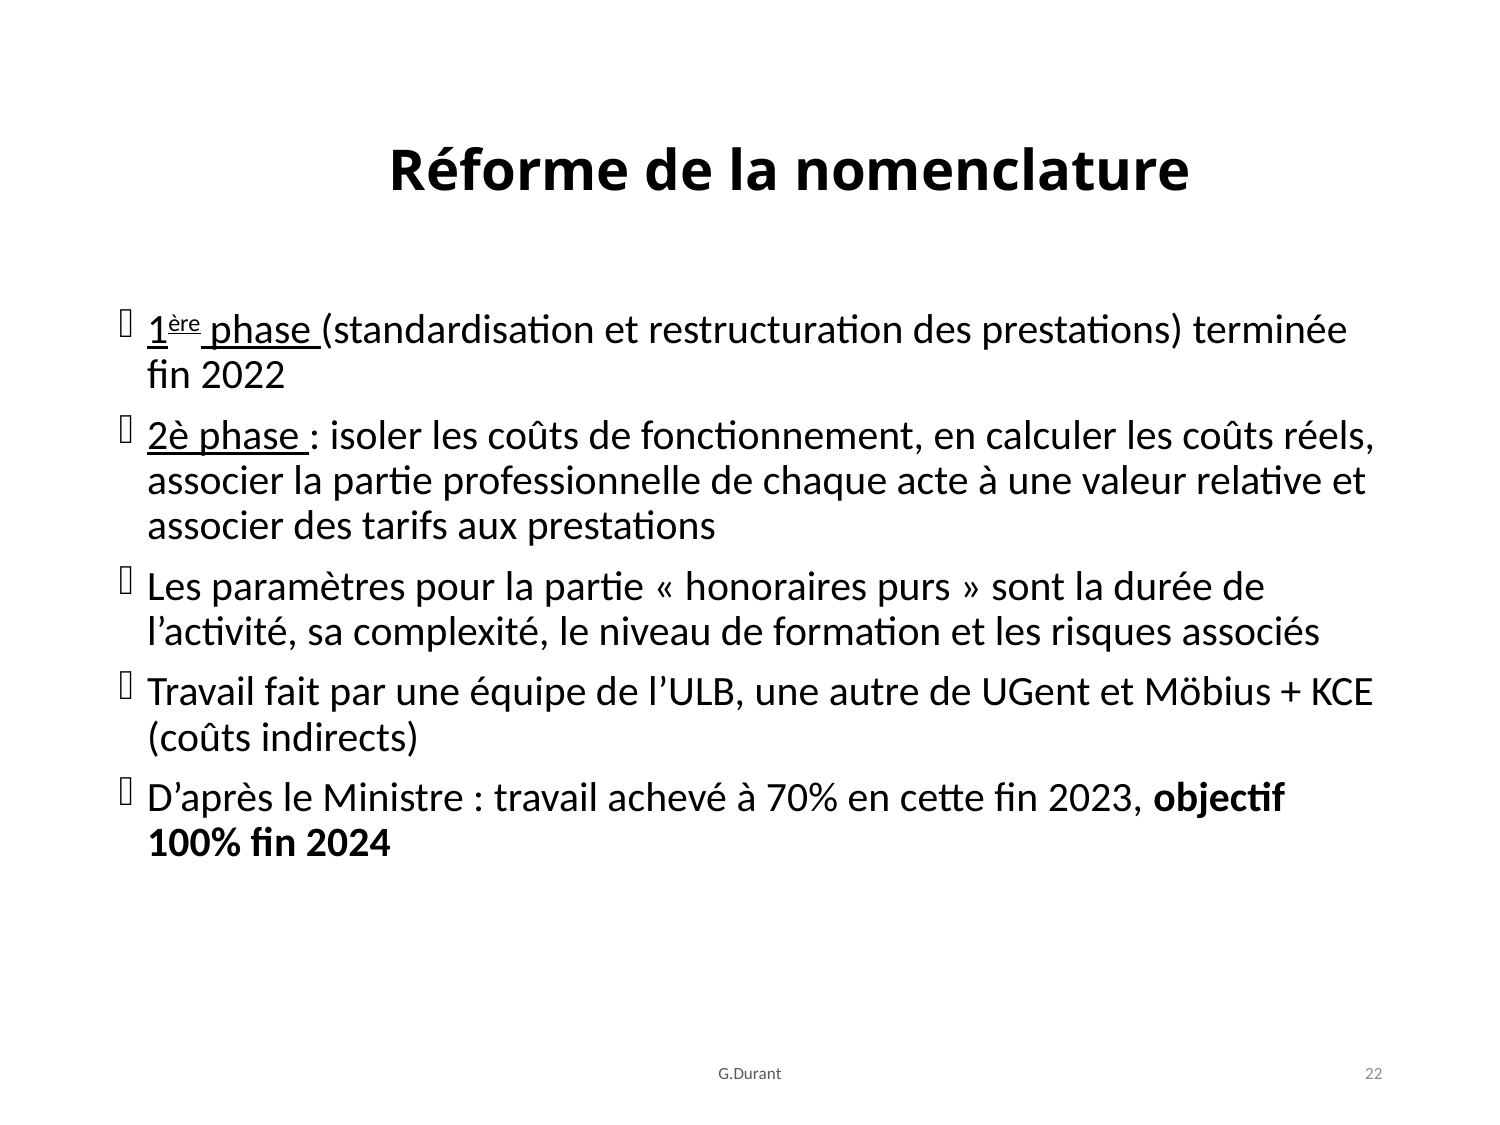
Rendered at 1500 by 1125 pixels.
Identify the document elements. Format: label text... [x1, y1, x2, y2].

footer G.Durant [496, 1042, 1004, 1103]
title Réforme de la nomenclature [103, 60, 1398, 278]
list 1ère phase (standardisation et restructuration des prestations) terminée fin 2022 2è phase : isoler les coûts de fonctionnement, en calculer les coûts réels, associer la partie professionnelle de chaque acte à une valeur relative et associer des tarifs aux prestations Les paramètres pour la partie « honoraires purs » sont la durée de l’activité, sa complexité, le niveau de formation et les risques associés Travail fait par une équipe de l’ULB, une autre de UGent et Möbius + KCE (coûts indirects) D’après le Ministre : travail achevé à 70% en cette fin 2023, objectif 100% fin 2024 [103, 299, 1398, 1014]
slide_number 22 [1060, 1042, 1398, 1103]
